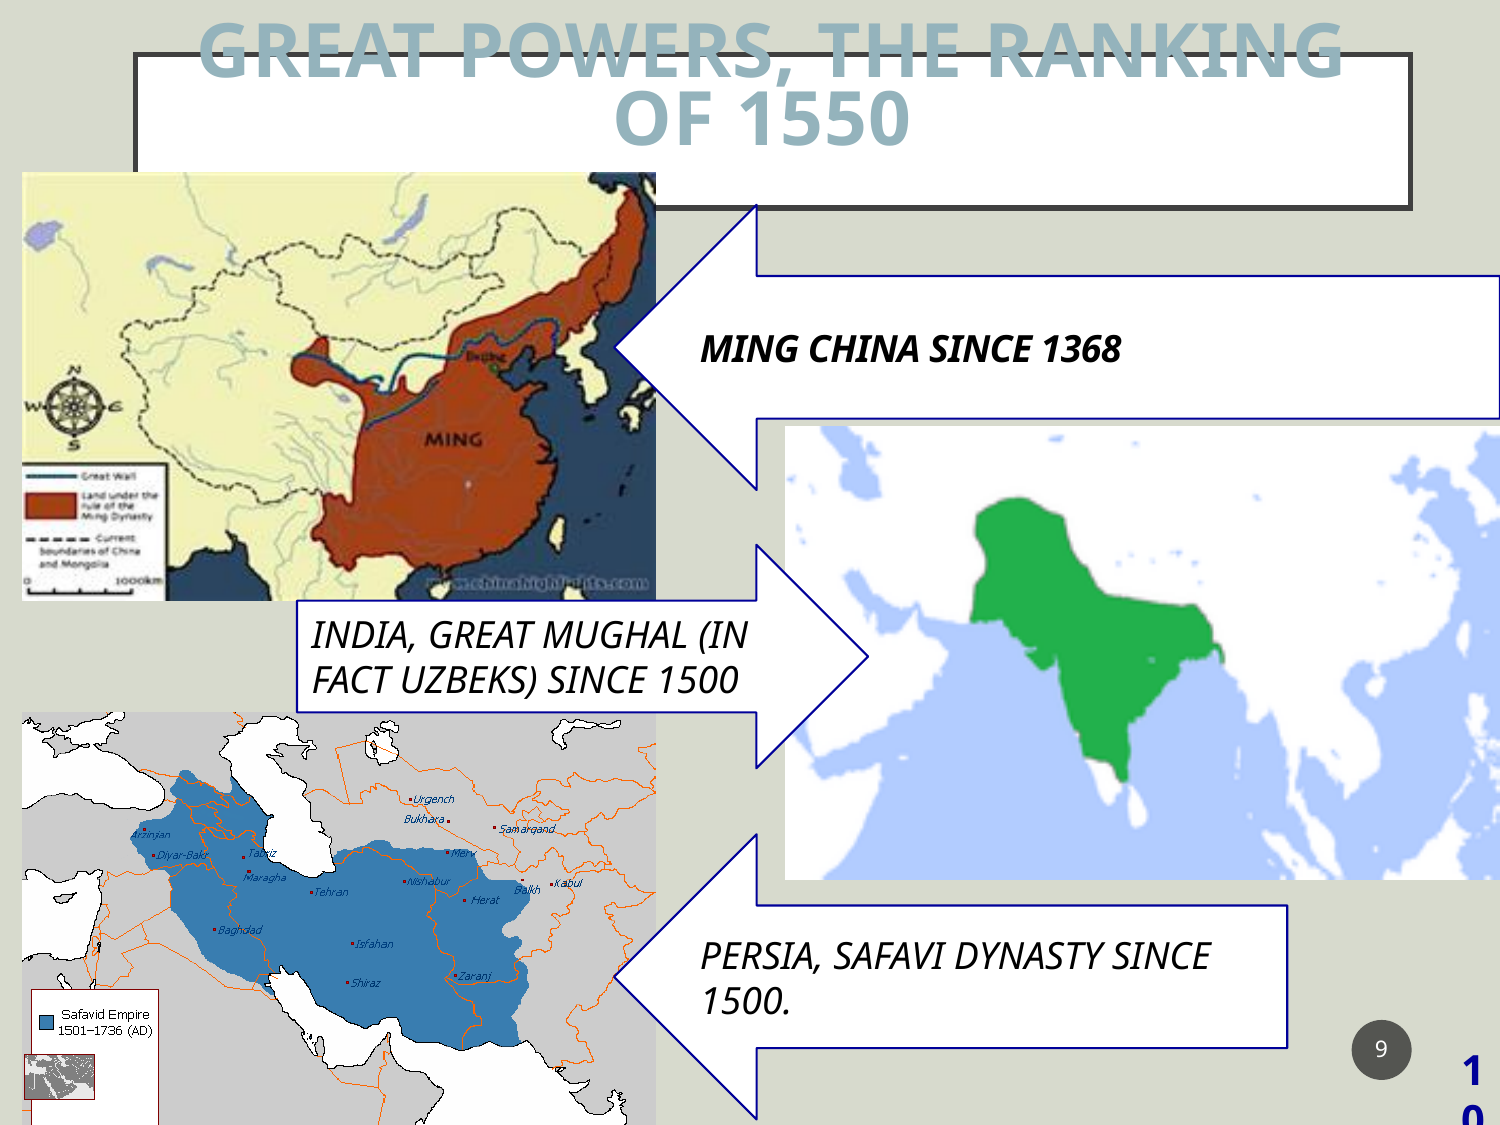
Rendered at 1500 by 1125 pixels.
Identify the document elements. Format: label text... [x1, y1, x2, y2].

text_box 10 [1423, 1062, 1500, 1125]
picture [22, 172, 656, 601]
slide_number 9 [1351, 1019, 1412, 1080]
picture [22, 712, 656, 1125]
text_box [0, 0, 1500, 75]
title GREAT POWERS, THE RANKING OF 1550 [133, 75, 1413, 211]
text_box MING CHINA SINCE 1368 [656, 203, 1500, 491]
text_box PERSIA, SAFAVI DYNASTY SINCE 1500. [656, 833, 1289, 1121]
picture [785, 426, 1500, 880]
text_box INDIA, GREAT MUGHAL (IN FACT UZBEKS) SINCE 1500 [295, 543, 785, 770]
